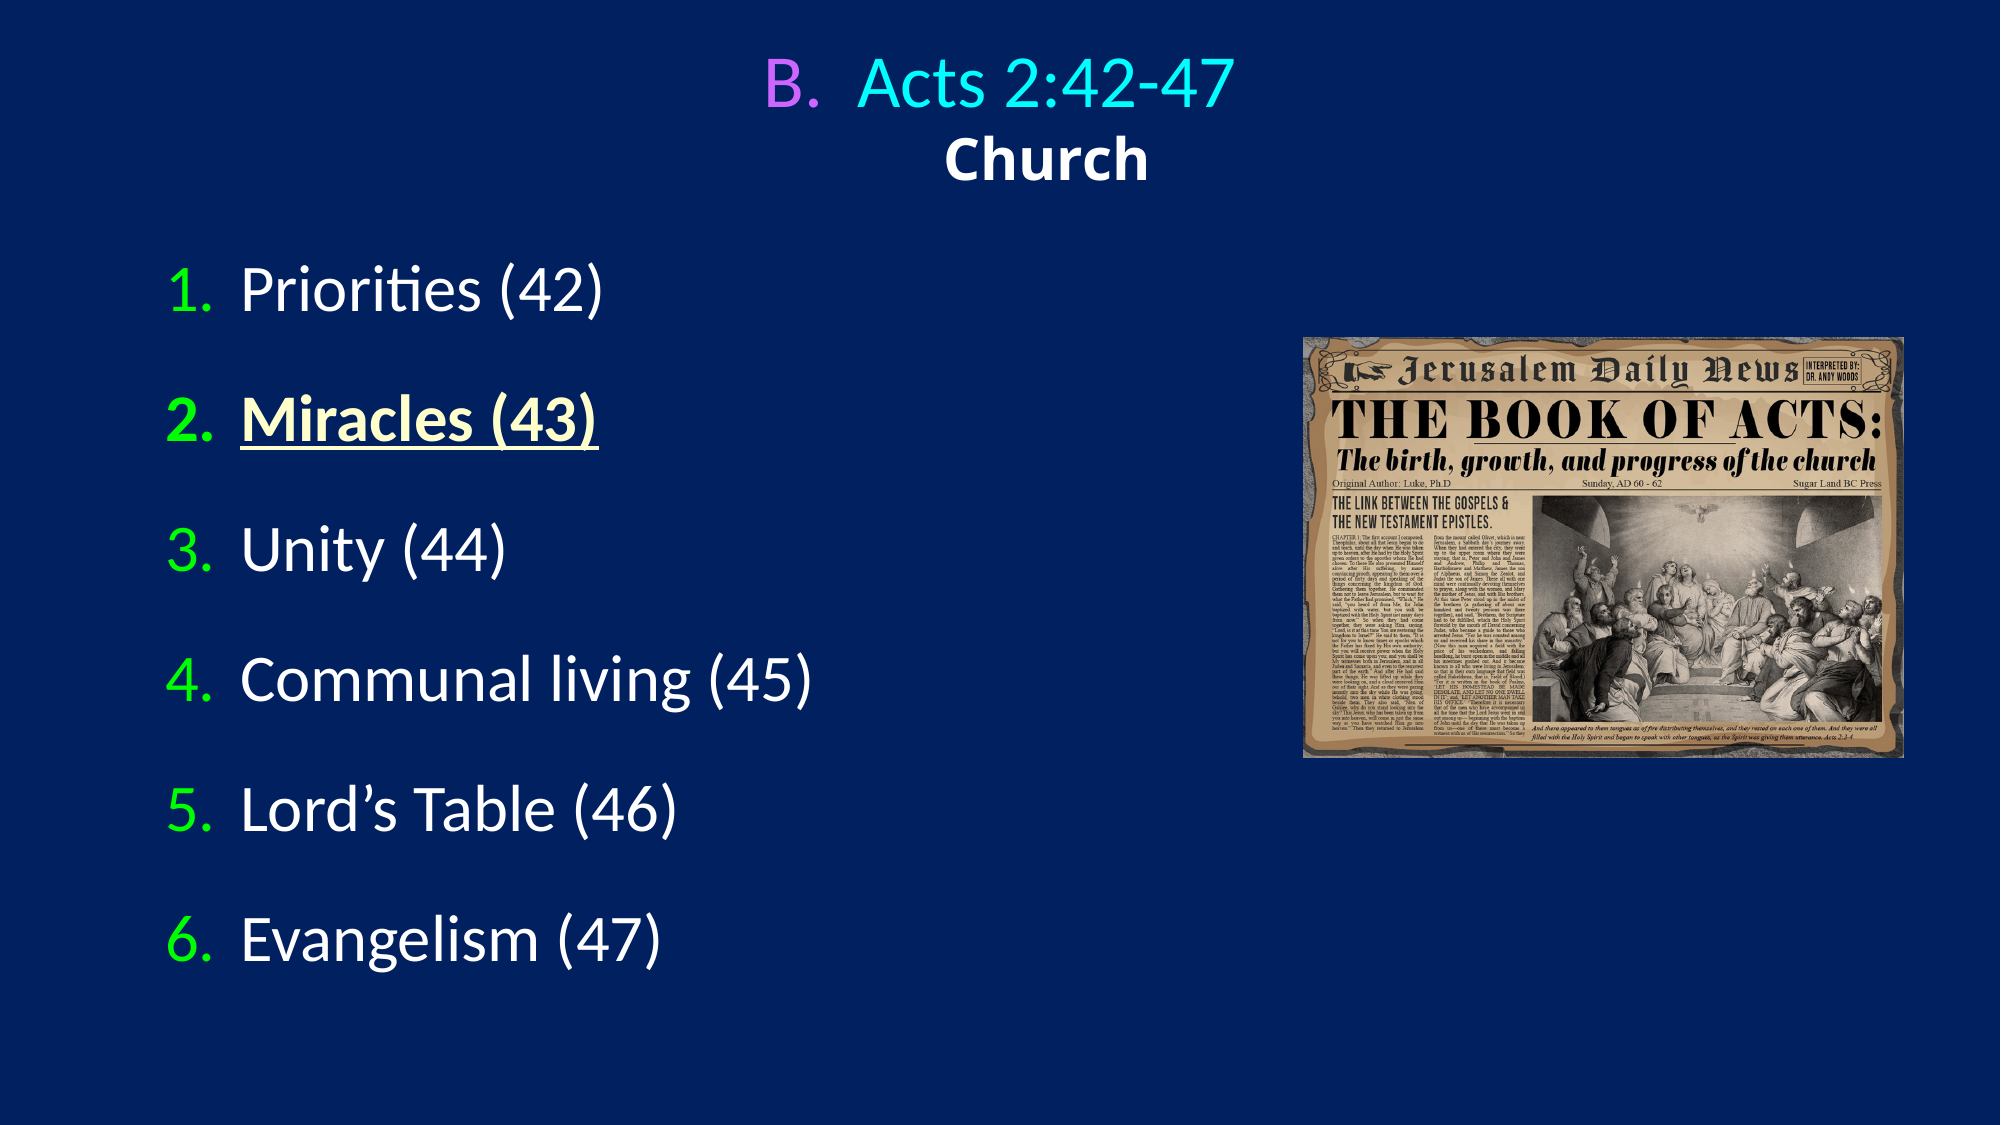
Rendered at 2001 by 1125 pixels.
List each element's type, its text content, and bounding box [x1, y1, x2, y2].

title Acts 2:42-47 Church [449, 37, 1551, 188]
picture [1303, 337, 1904, 759]
list Priorities (42) Miracles (43) Unity (44) Communal living (45) Lord’s Table (46) Evangelism (47) [150, 237, 1150, 1063]
